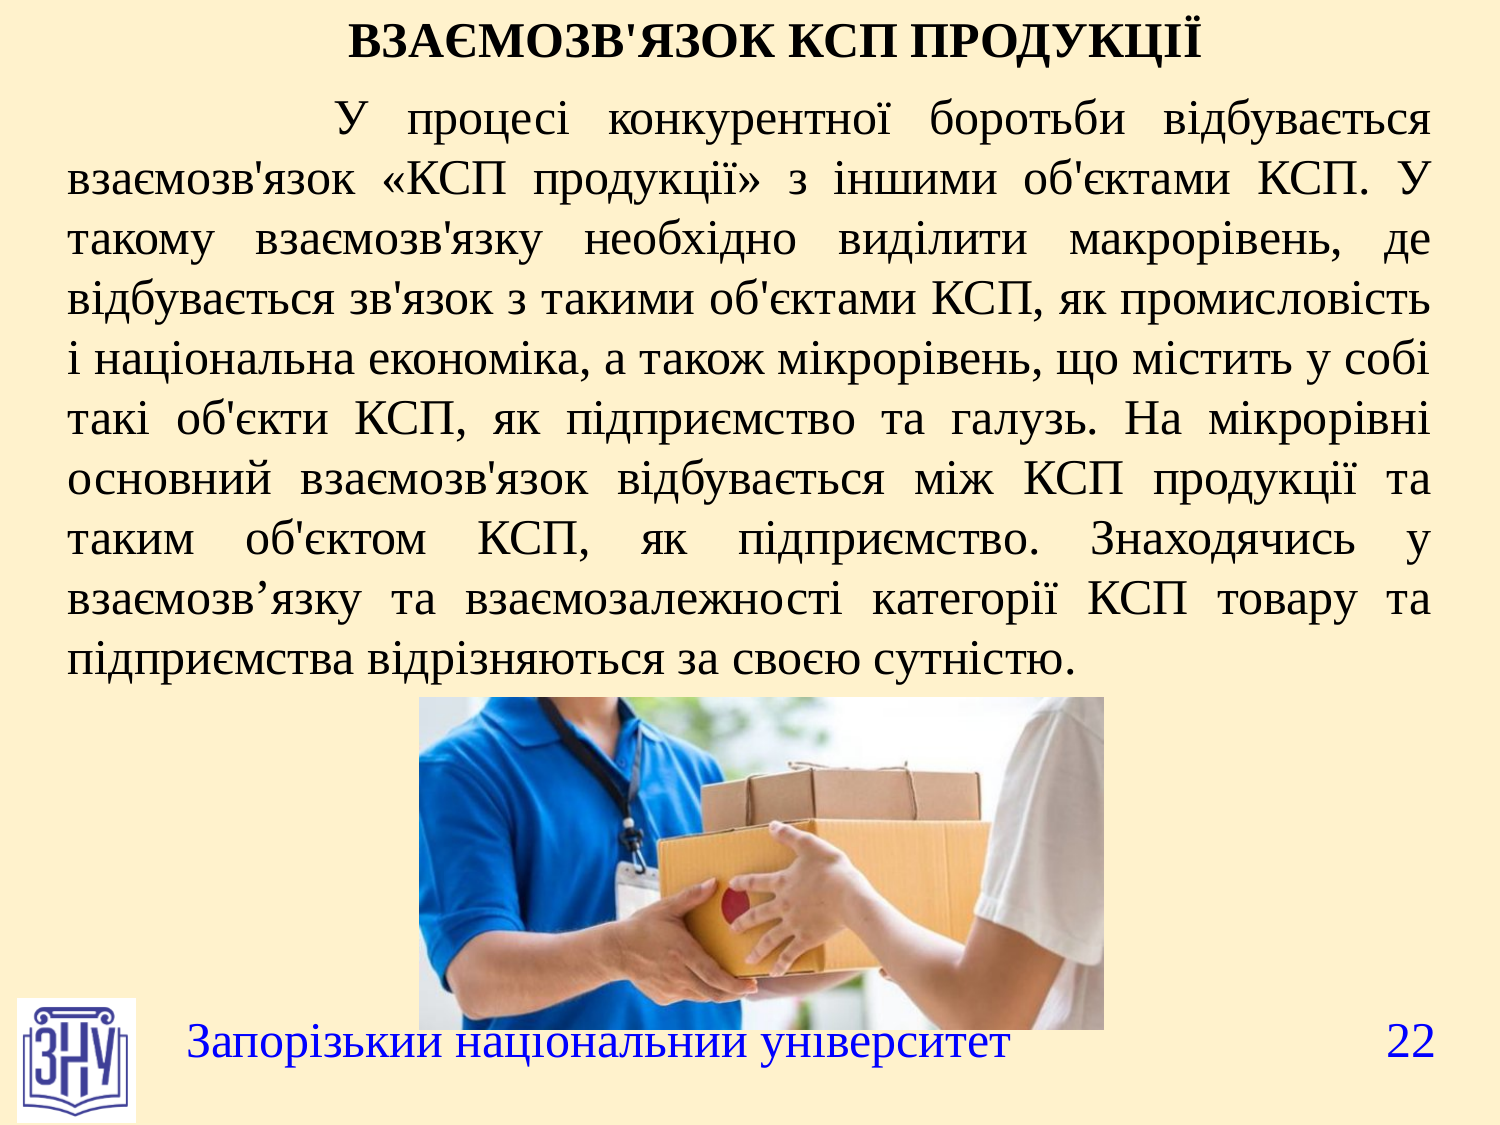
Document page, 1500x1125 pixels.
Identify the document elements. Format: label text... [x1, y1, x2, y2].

text_box У процесі конкурентної боротьби відбувається взаємозв'язок «КСП продукції» з іншими об'єктами КСП. У такому взаємозв'язку необхідно виділити макрорівень, де відбувається зв'язок з такими об'єктами КСП, як промисловість і національна економіка, а також мікрорівень, що містить у собі такі об'єкти КСП, як підприємство та галузь. На мікрорівні основний взаємозв'язок відбувається між КСП продукції та таким об'єктом КСП, як підприємство. Знаходячись у взаємозв’язку та взаємозалежності категорії КСП товару та підприємства відрізняються за своєю сутністю. [53, 76, 1447, 692]
picture [17, 998, 136, 1123]
text_box ВЗАЄМОЗВ'ЯЗОК КСП ПРОДУКЦІЇ [104, 4, 1447, 76]
picture [419, 697, 1104, 1030]
text_box Запорізький національний університет 22 [171, 1000, 1471, 1125]
